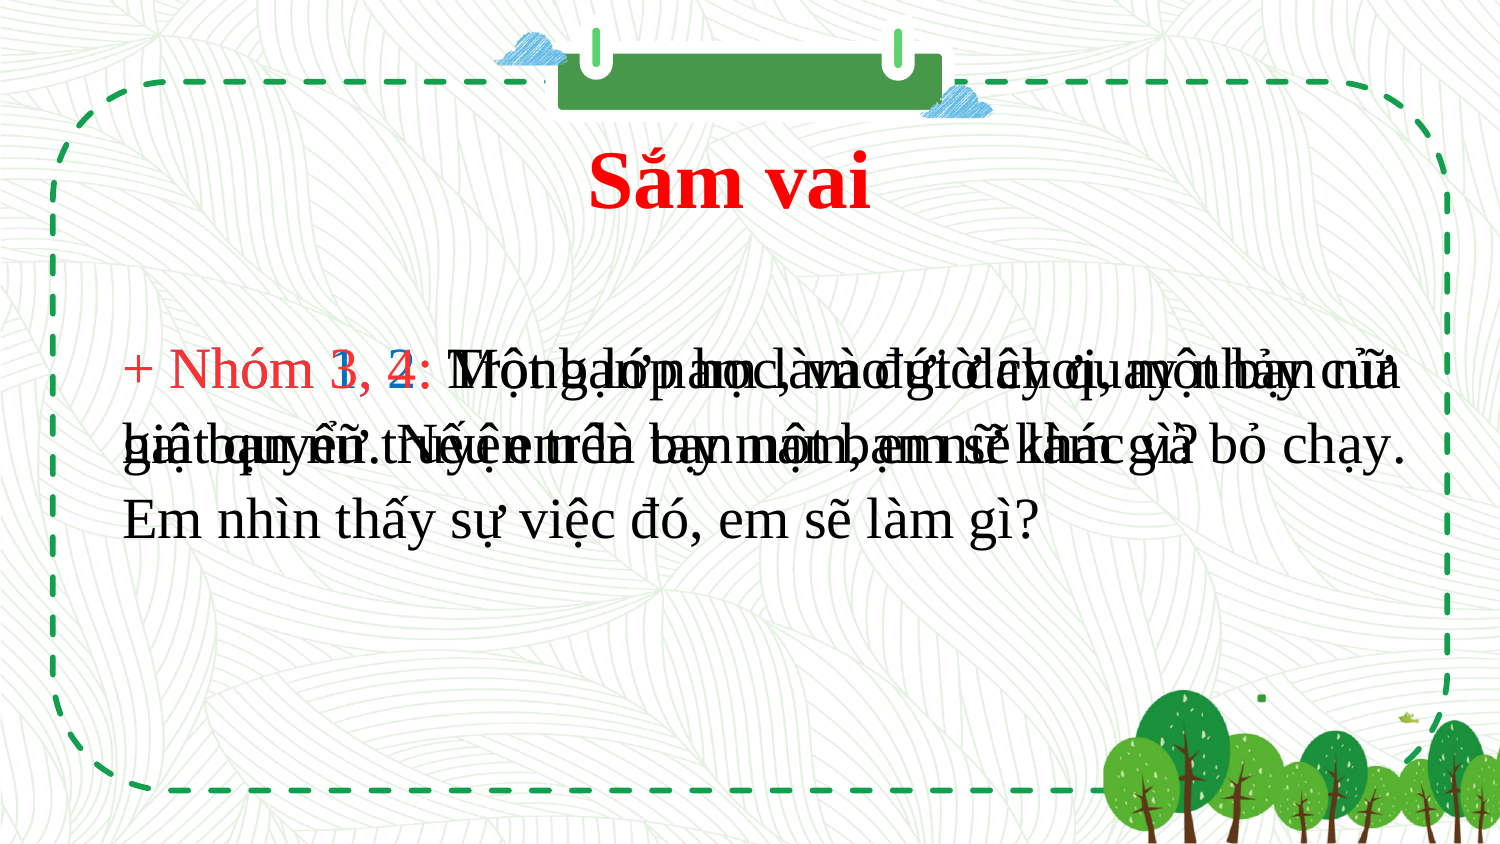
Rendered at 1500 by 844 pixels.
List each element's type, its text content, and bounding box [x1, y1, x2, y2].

picture [2, 1, 1500, 844]
text_box Sắm vai [572, 110, 887, 233]
text_box + Nhóm 3, 4: Trong lớp học, vào giờ chơi, một bạn nữ giật quyển truyện trên tay một bạn nữ khác và bỏ chạy. Em nhìn thấy sự việc đó, em sẽ làm gì? [107, 318, 1453, 628]
